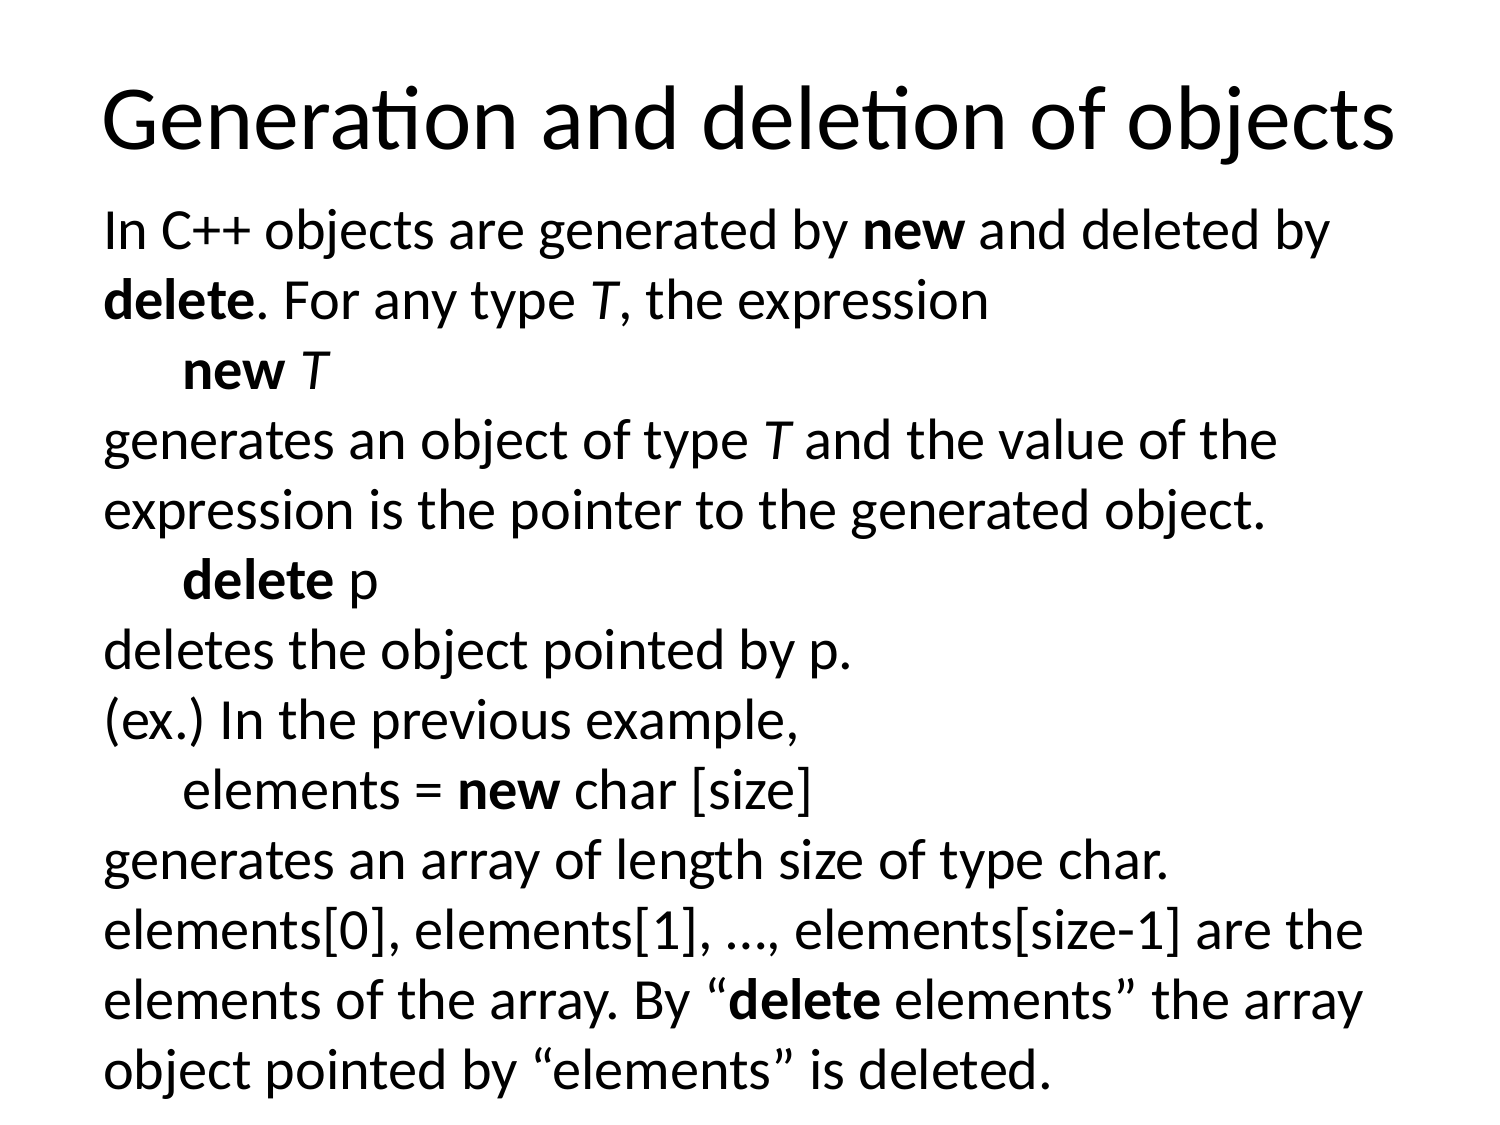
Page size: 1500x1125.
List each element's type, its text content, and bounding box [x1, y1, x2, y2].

text_box In C++ objects are generated by new and deleted by delete. For any type T, the expression new T generates an object of type T and the value of the expression is the pointer to the generated object. delete p deletes the object pointed by p. (ex.) In the previous example, elements = new char [size] generates an array of length size of type char. elements[0], elements[1], …, elements[size-1] are the elements of the array. By “delete elements” the array object pointed by “elements” is deleted. [88, 183, 1418, 1109]
title Generation and deletion of objects [75, 19, 1425, 207]
